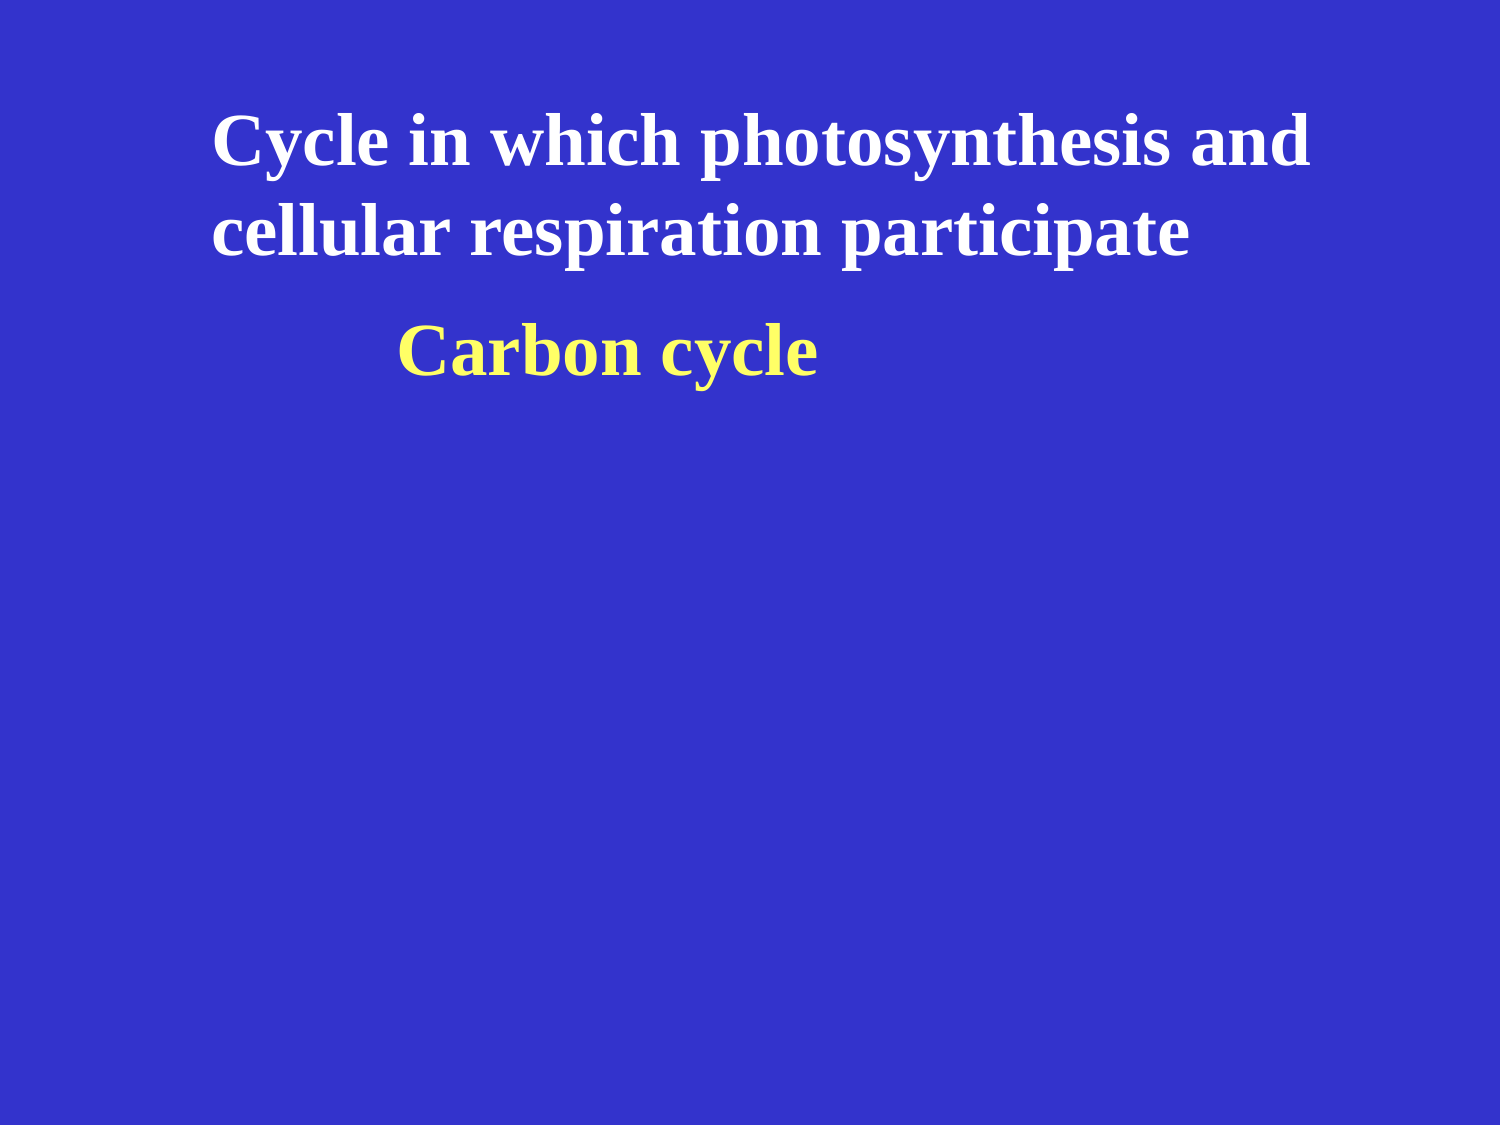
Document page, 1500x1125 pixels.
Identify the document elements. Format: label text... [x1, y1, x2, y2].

text_box Cycle in which photosynthesis and cellular respiration participate [196, 82, 1346, 278]
text_box Carbon cycle [381, 292, 1119, 399]
